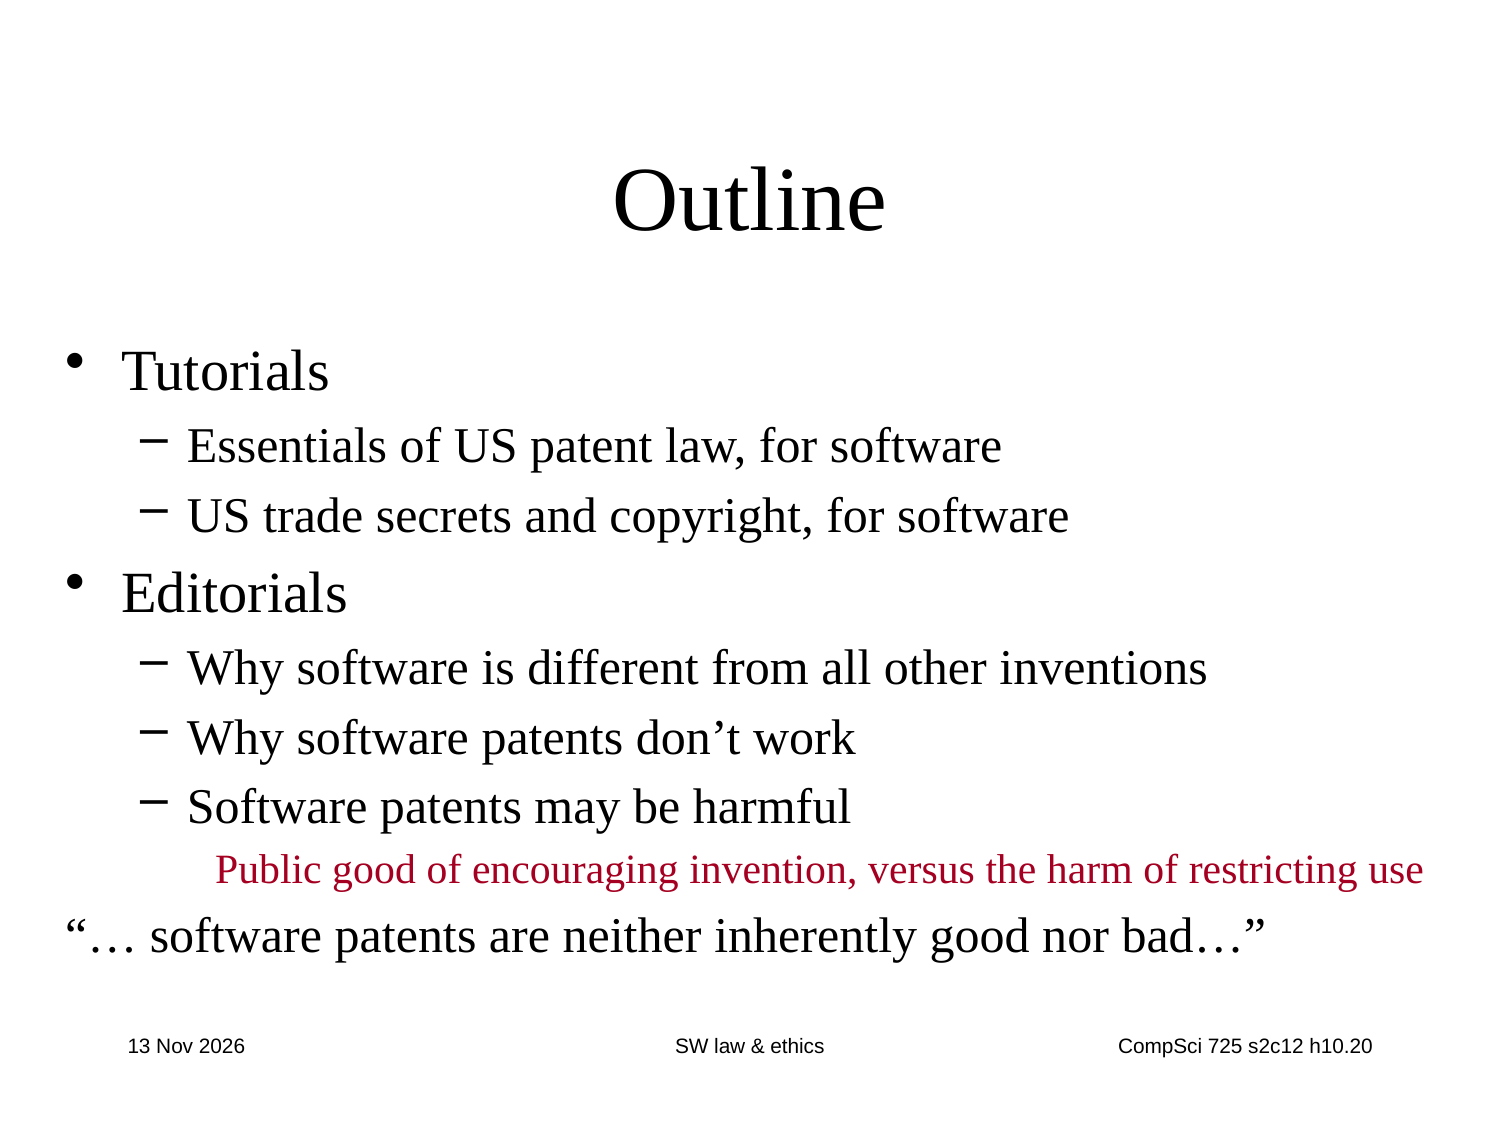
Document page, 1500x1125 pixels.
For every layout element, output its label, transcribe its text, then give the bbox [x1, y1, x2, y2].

footer SW law & ethics [512, 1024, 988, 1101]
list Tutorials Essentials of US patent law, for software US trade secrets and copyright, for software Editorials Why software is different from all other inventions Why software patents don’t work Software patents may be harmful Public good of encouraging invention, versus the harm of restricting use “… software patents are neither inherently good nor bad…” [50, 324, 1450, 1000]
title Outline [112, 99, 1388, 288]
slide_number 8-Sep-12 [112, 1024, 426, 1101]
slide_number CompSci 725 s2c12 h10.20 [1074, 1024, 1388, 1101]
